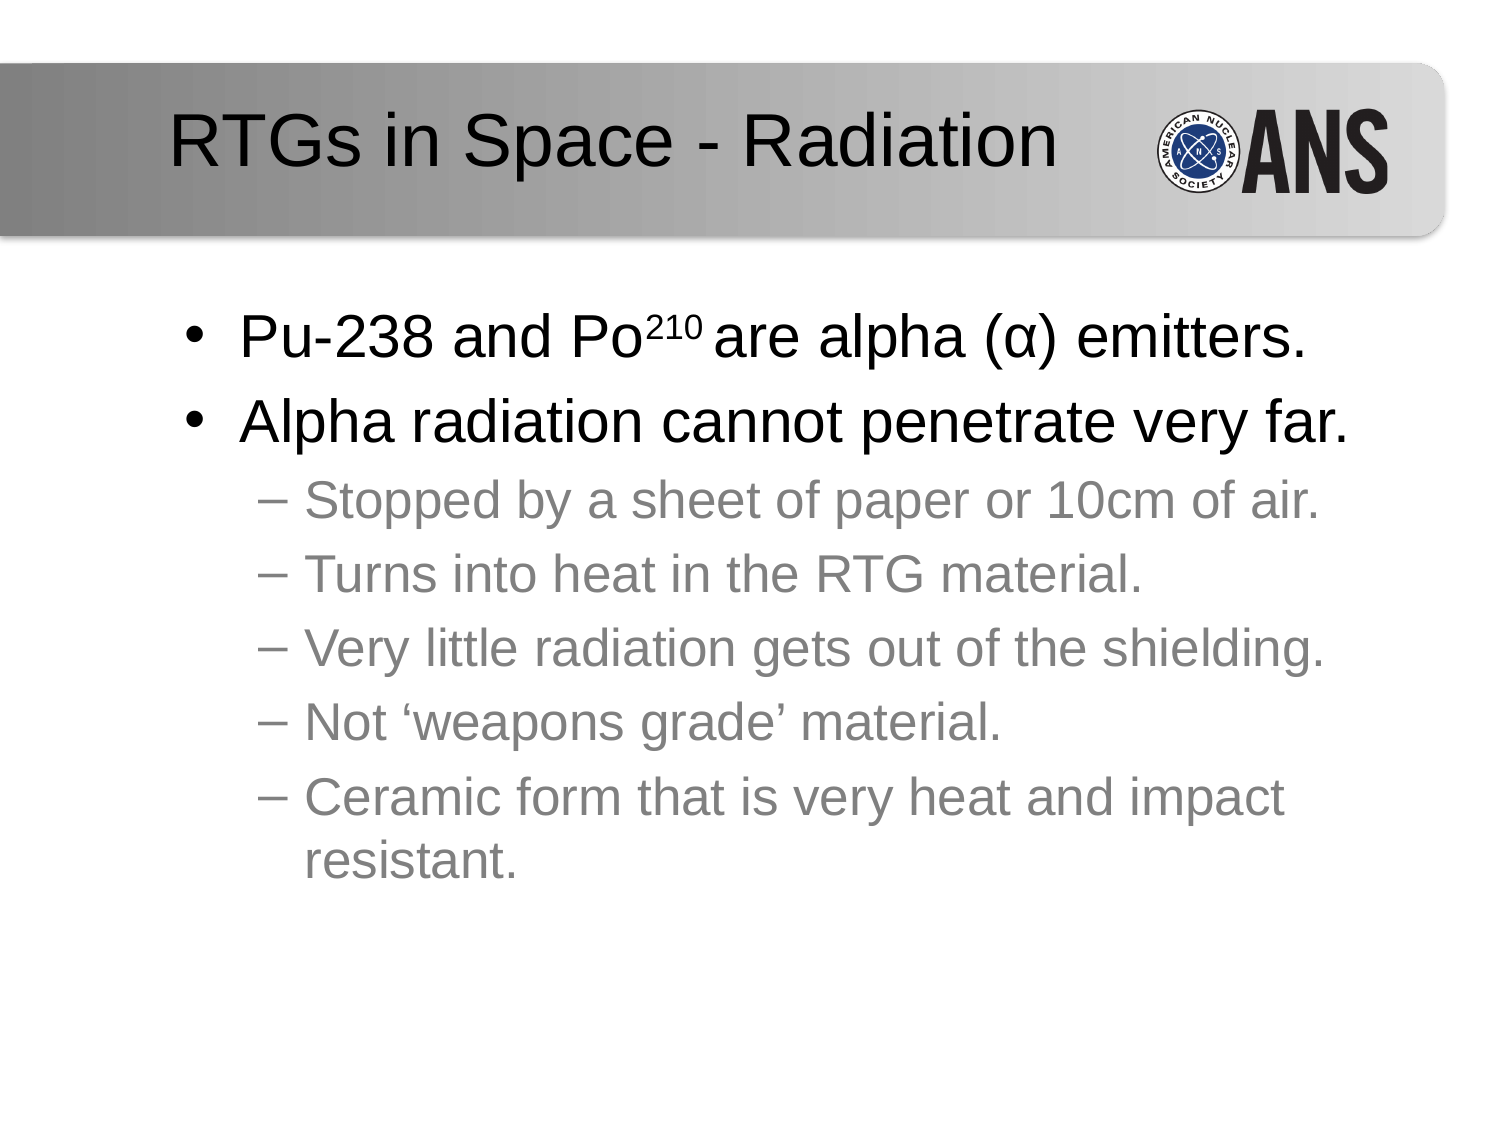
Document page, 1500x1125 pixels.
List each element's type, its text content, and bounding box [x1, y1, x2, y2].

list Pu-238 and Po210 are alpha (α) emitters. Alpha radiation cannot penetrate very far. Stopped by a sheet of paper or 10cm of air. Turns into heat in the RTG material. Very little radiation gets out of the shielding. Not ‘weapons grade’ material. Ceramic form that is very heat and impact resistant. [169, 289, 1388, 1005]
title RTGs in Space - Radiation [0, 83, 1252, 272]
